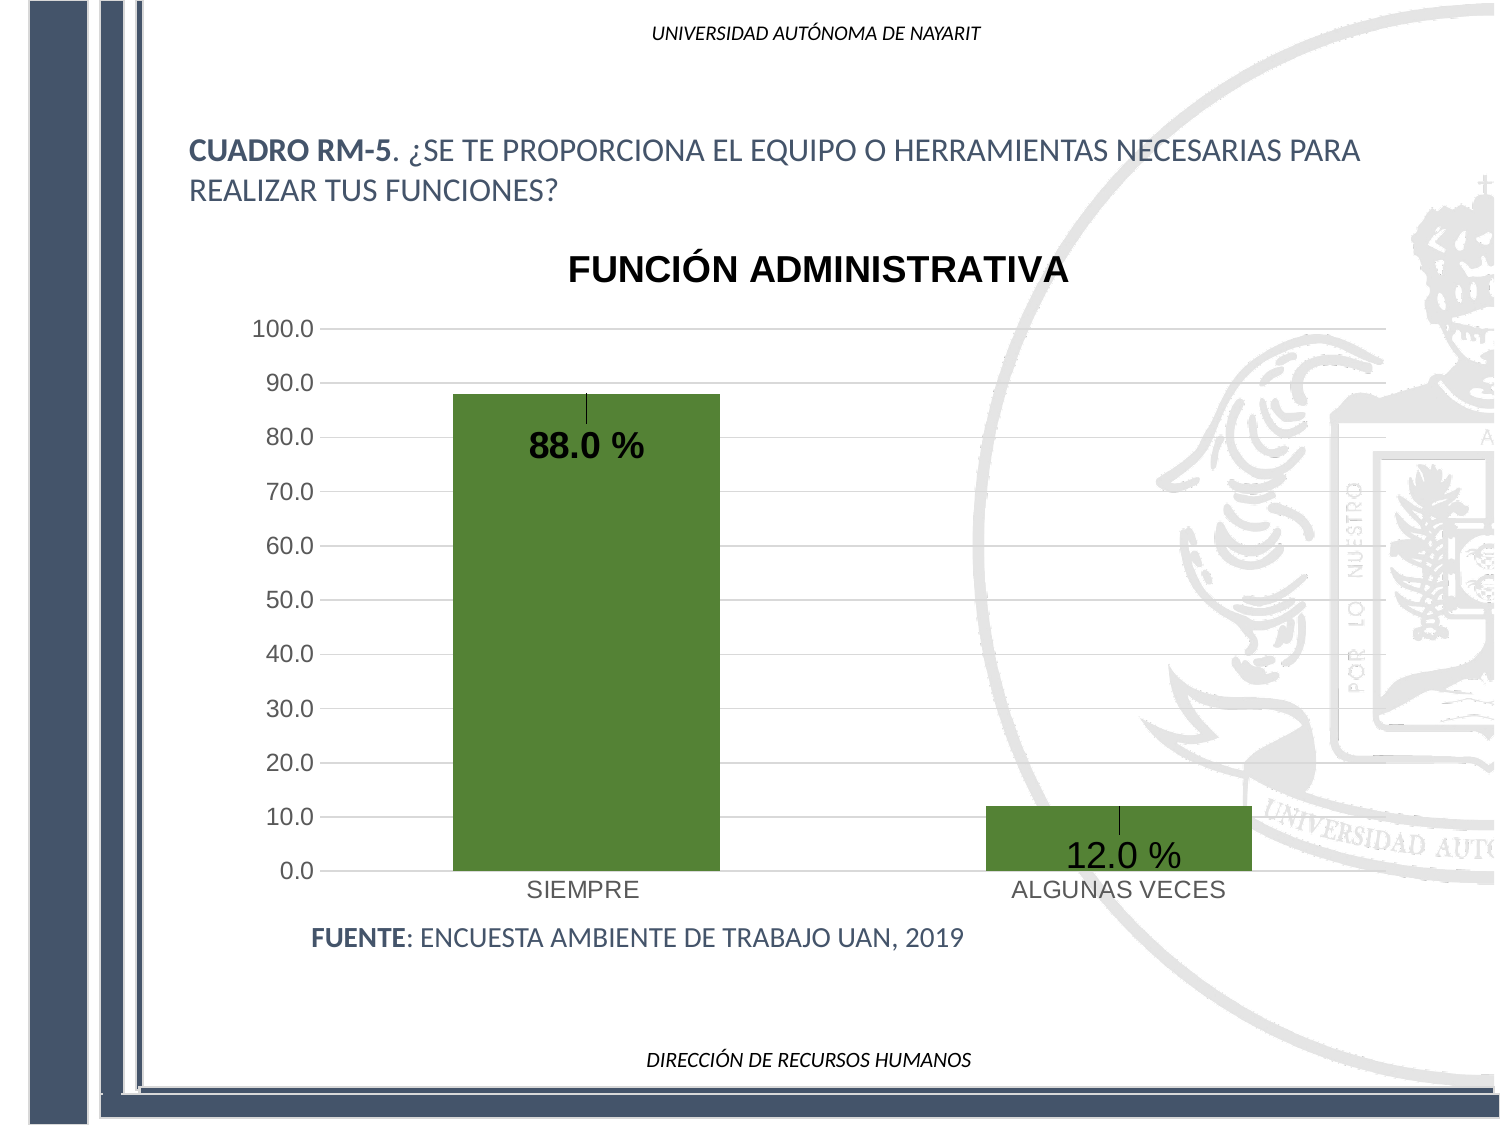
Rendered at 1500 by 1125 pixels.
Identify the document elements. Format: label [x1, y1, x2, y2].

chart [227, 214, 1410, 919]
text_box [29, 0, 1500, 1125]
